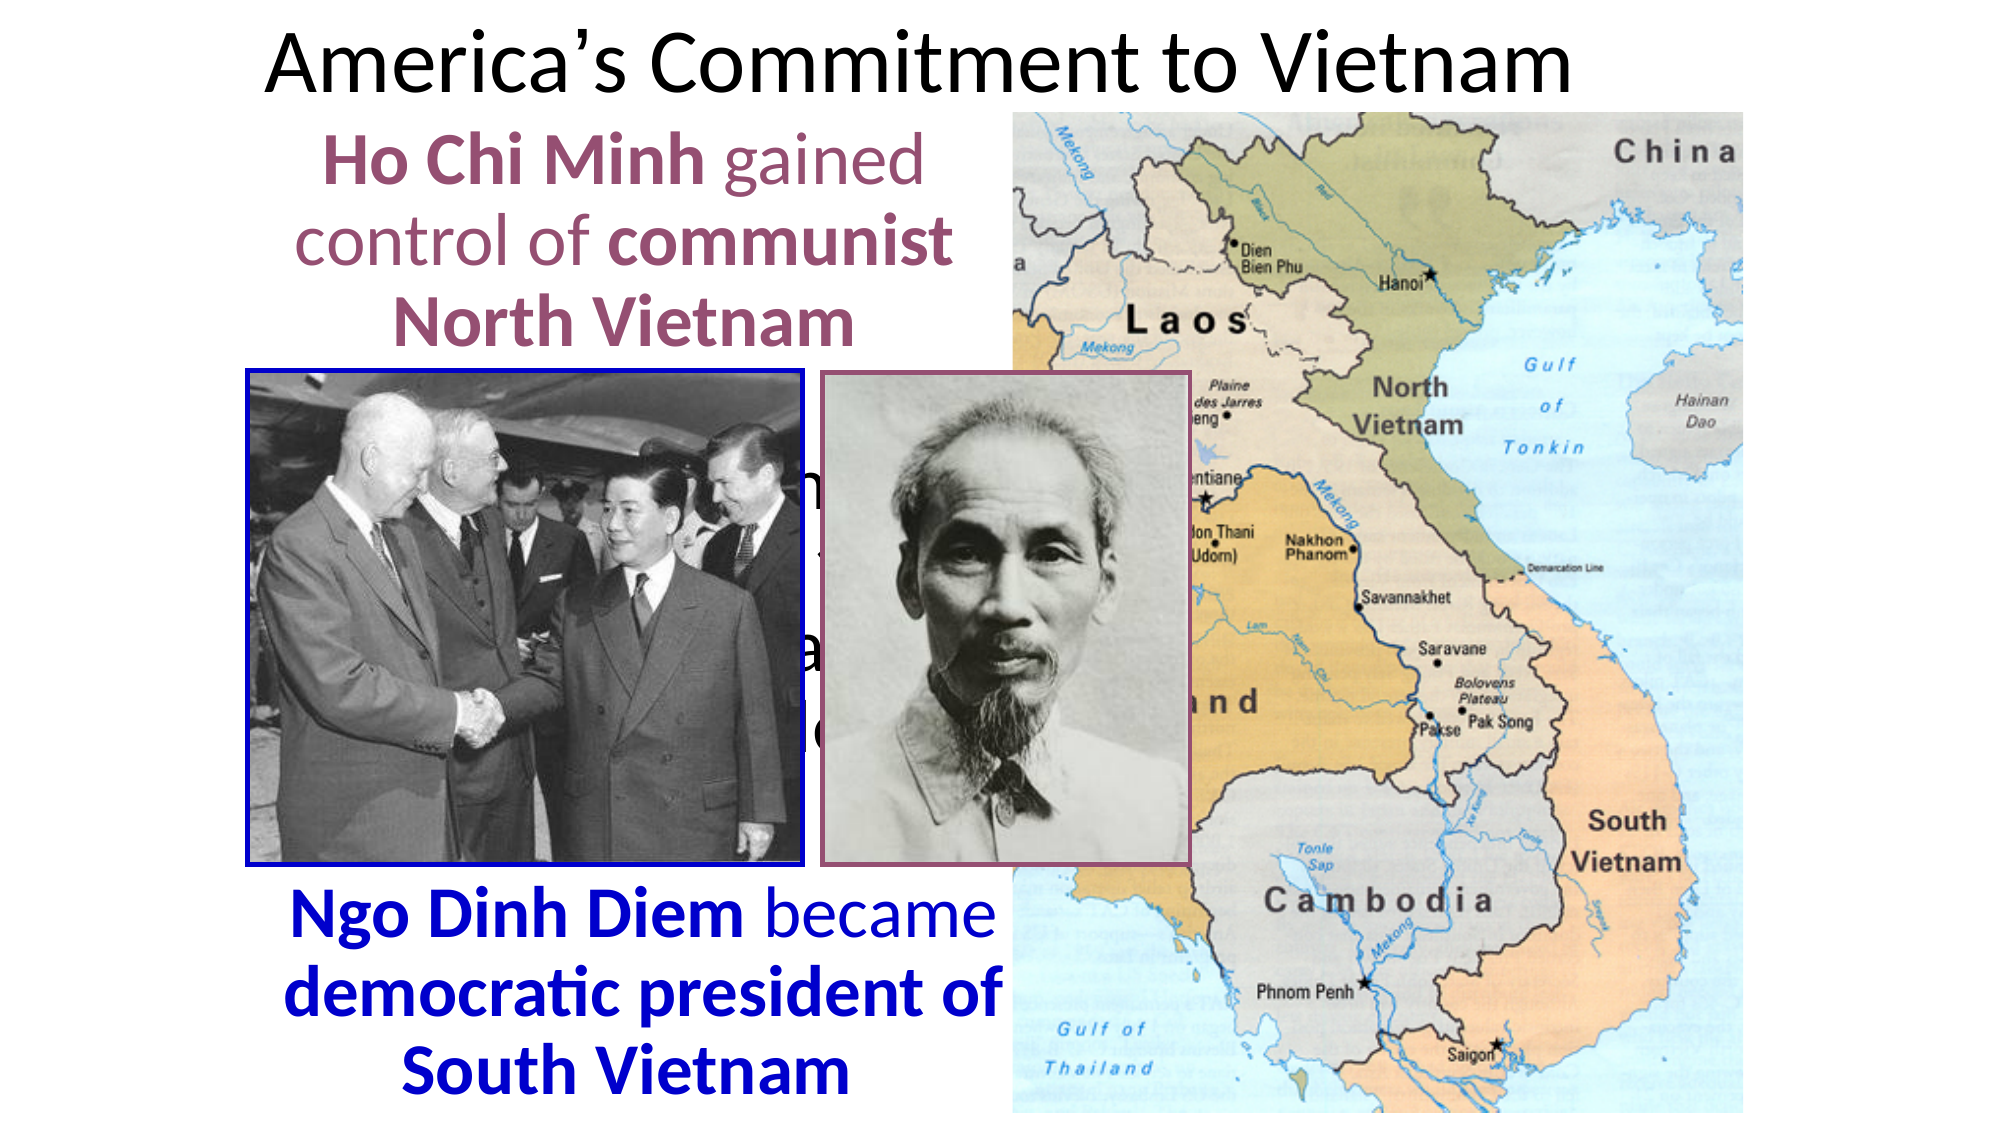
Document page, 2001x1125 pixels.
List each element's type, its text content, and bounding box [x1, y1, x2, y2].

text_box Ngo Dinh Diem became democratic president of South Vietnam [249, 866, 1038, 1118]
title America’s Commitment to Vietnam [249, 0, 1750, 125]
text_box Ho Chi Minh gained control of communist North Vietnam [249, 112, 1000, 371]
picture [824, 112, 1744, 1113]
text_box Vietnam won independence in 1954 but was divided along the 17th parallel [805, 437, 820, 776]
picture [249, 372, 801, 863]
